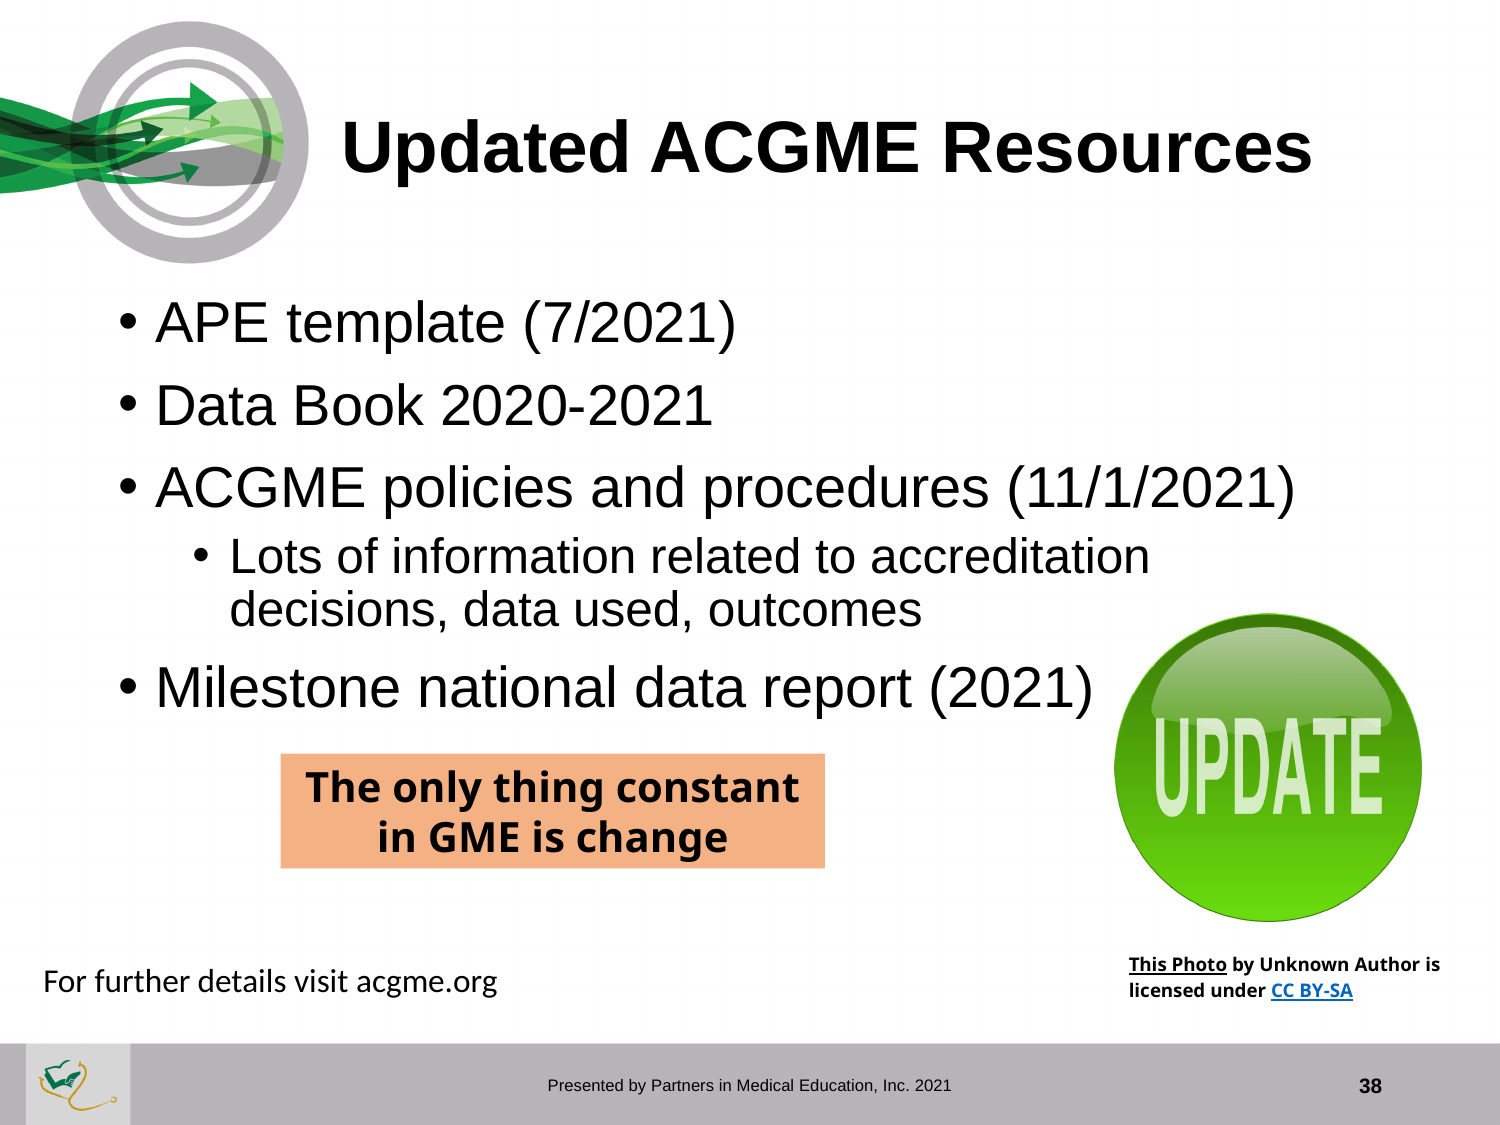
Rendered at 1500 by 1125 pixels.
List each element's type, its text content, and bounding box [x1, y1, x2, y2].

slide_number 38 [1059, 1055, 1397, 1116]
picture [0, 0, 1500, 1125]
title Updated ACGME Resources [326, 40, 1397, 258]
text_box The only thing constant in GME is change [280, 753, 825, 869]
list APE template (7/2021) Data Book 2020-2021 ACGME policies and procedures (11/1/2021) Lots of information related to accreditation decisions, data used, outcomes Milestone national data report (2021) [103, 285, 1397, 732]
text_box This Photo by Unknown Author is licensed under CC BY-SA [1114, 945, 1500, 1012]
text_box For further details visit acgme.org [28, 951, 520, 1007]
footer Presented by Partners in Medical Education, Inc. 2021 [496, 1055, 1004, 1116]
